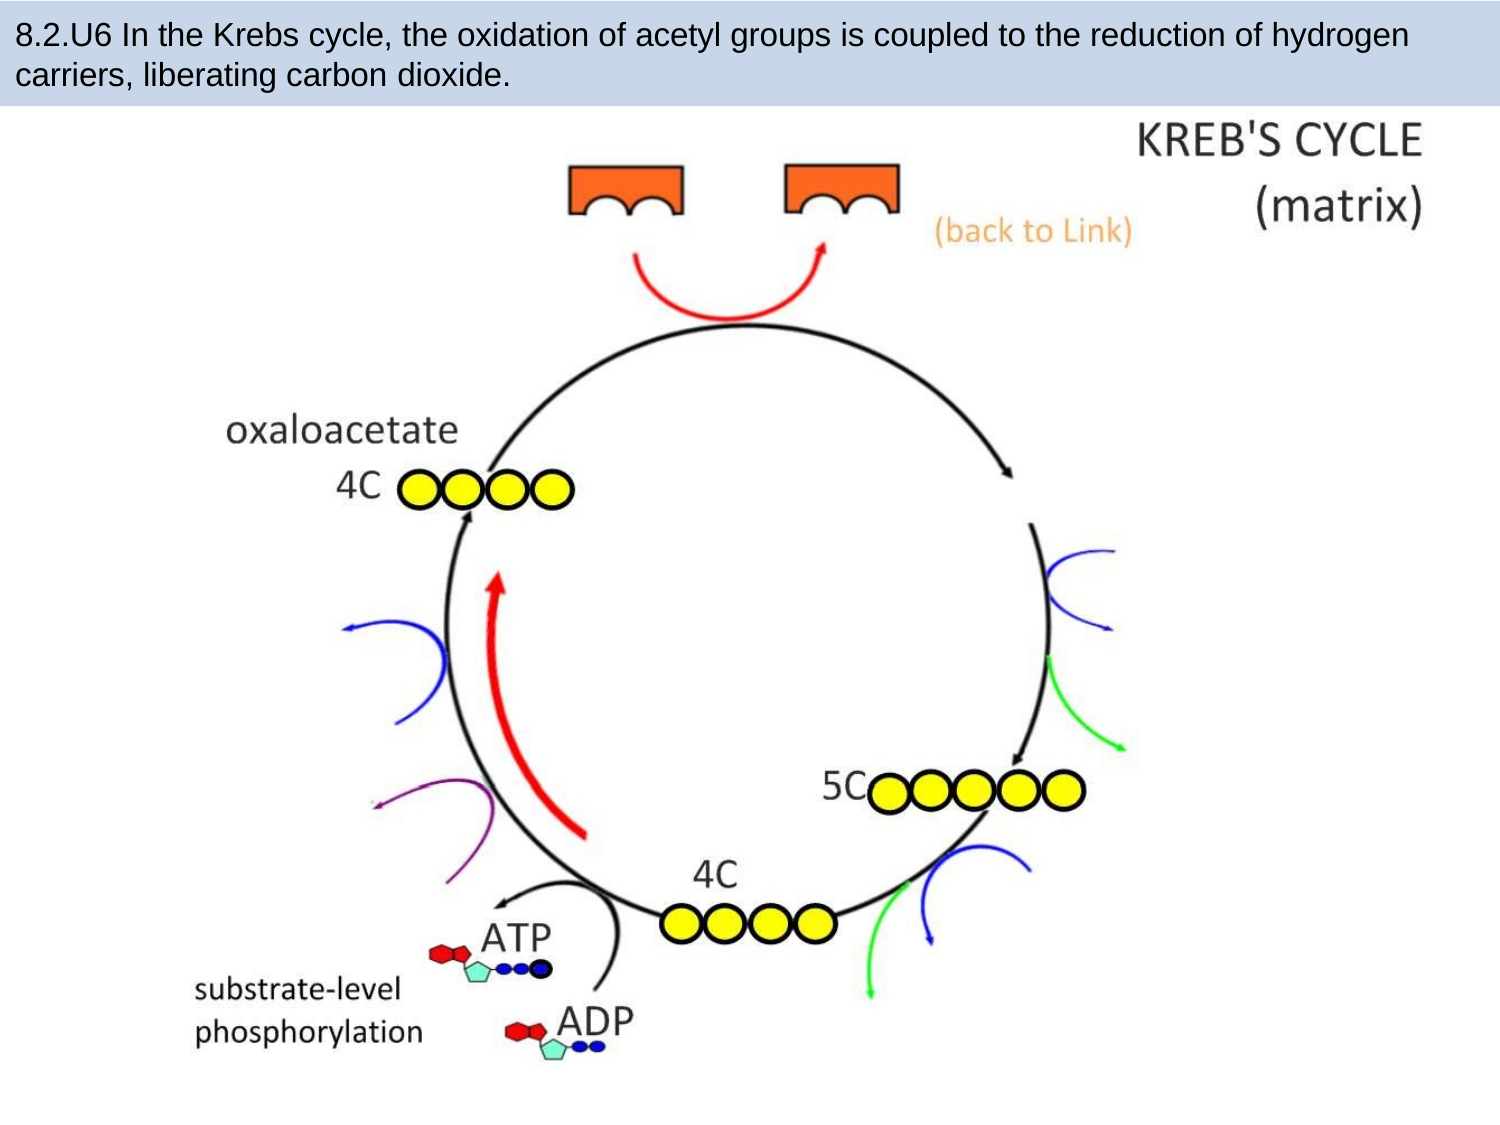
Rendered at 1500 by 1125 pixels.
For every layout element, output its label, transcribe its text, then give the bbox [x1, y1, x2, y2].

text_box [0, 0, 1500, 107]
text_box [189, 112, 1425, 1071]
text_box 8.2.U6 In the Krebs cycle, the oxidation of acetyl groups is coupled to the reduction of hydrogen carriers, liberating carbon dioxide. [12, 10, 1425, 93]
